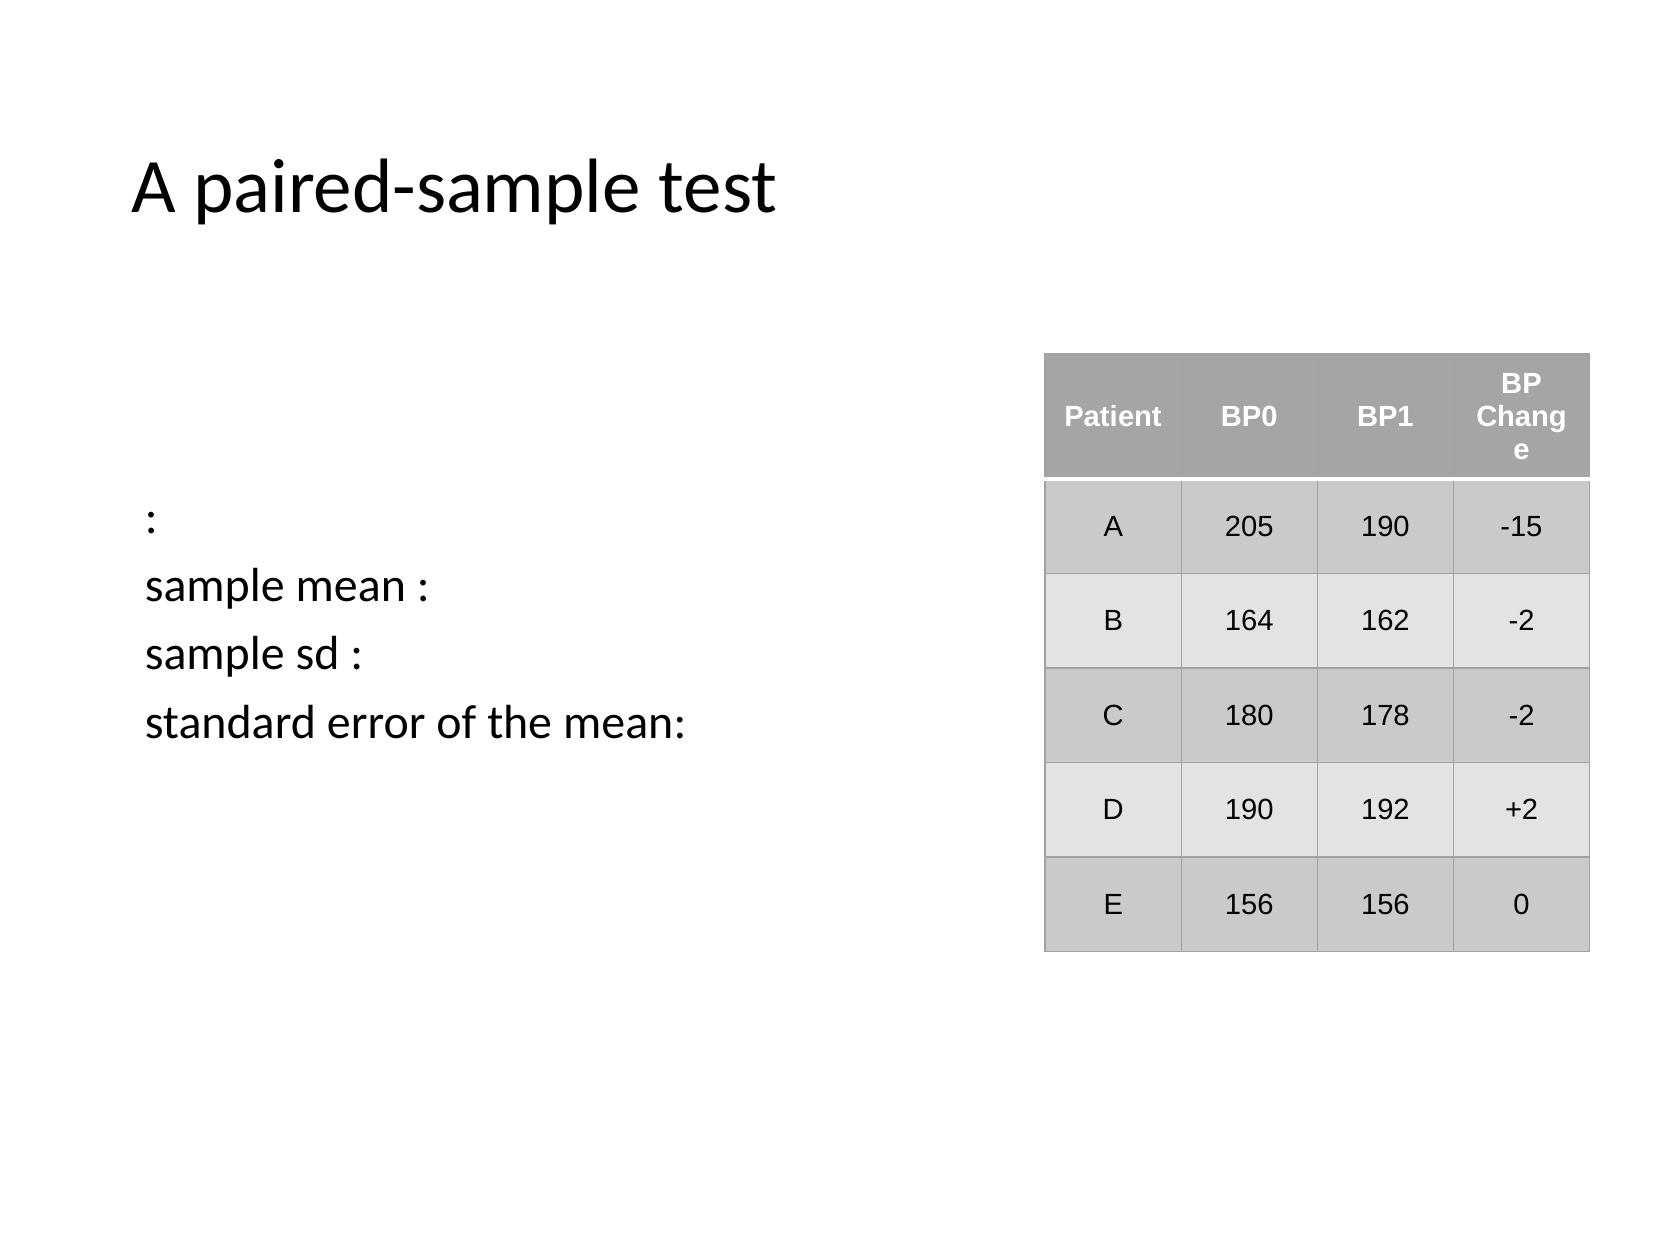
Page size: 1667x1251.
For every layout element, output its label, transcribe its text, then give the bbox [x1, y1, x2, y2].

table_cell D [1046, 763, 1181, 856]
table_cell +2 [1454, 763, 1589, 856]
table_header BP Change [1454, 355, 1589, 477]
table_cell -15 [1454, 481, 1589, 573]
table_cell 178 [1318, 669, 1453, 762]
table_cell -2 [1454, 574, 1589, 667]
table_cell B [1046, 574, 1181, 667]
title A paired-sample test [114, 66, 1553, 309]
table_header BP1 [1318, 355, 1453, 477]
table_cell 162 [1318, 574, 1453, 667]
table_header BP0 [1182, 355, 1317, 477]
table_cell A [1046, 481, 1181, 573]
table_cell E [1046, 858, 1181, 951]
table_cell -2 [1454, 669, 1589, 762]
table_cell 190 [1318, 481, 1453, 573]
table_cell 156 [1182, 858, 1317, 951]
table_cell 0 [1454, 858, 1589, 951]
table_cell 205 [1182, 481, 1317, 573]
table_cell 192 [1318, 763, 1453, 856]
table_cell 164 [1182, 574, 1317, 667]
table_cell 156 [1318, 858, 1453, 951]
table_cell 180 [1182, 669, 1317, 762]
table_cell C [1046, 669, 1181, 762]
table_cell 190 [1182, 763, 1317, 856]
table_header Patient [1046, 355, 1181, 477]
